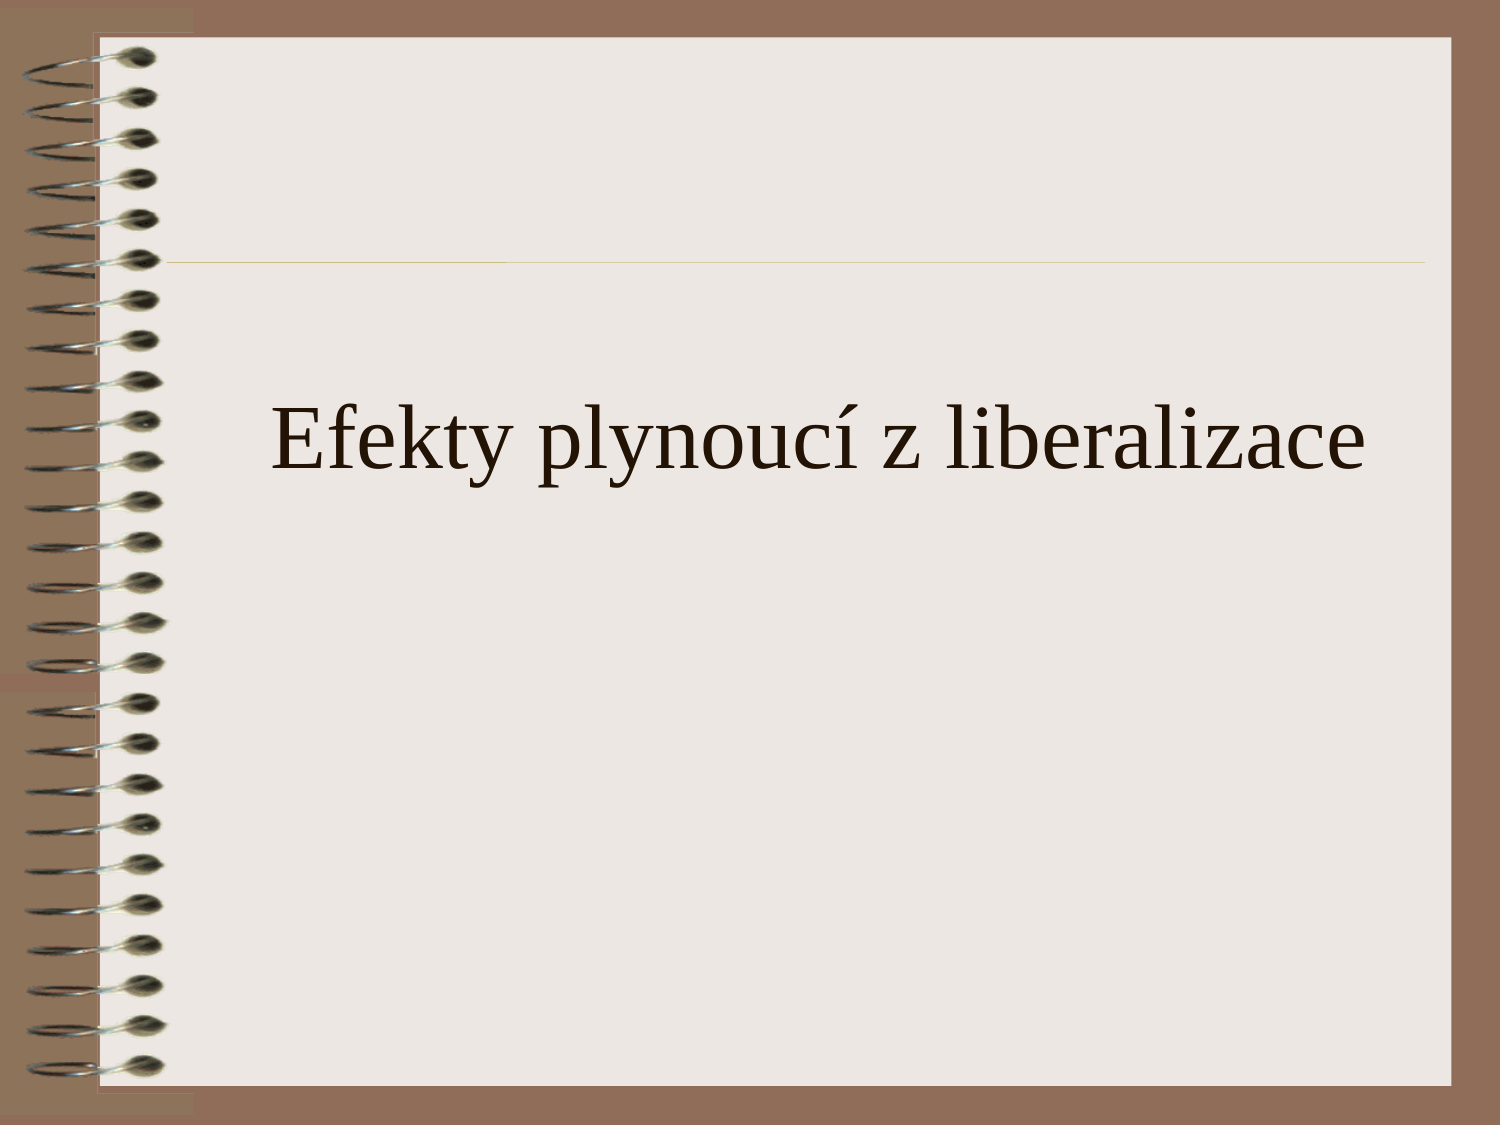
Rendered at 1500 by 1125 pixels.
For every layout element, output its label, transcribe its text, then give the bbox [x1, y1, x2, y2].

title Efekty plynoucí z liberalizace [194, 338, 1445, 526]
picture [0, 8, 194, 674]
picture [0, 692, 194, 1115]
